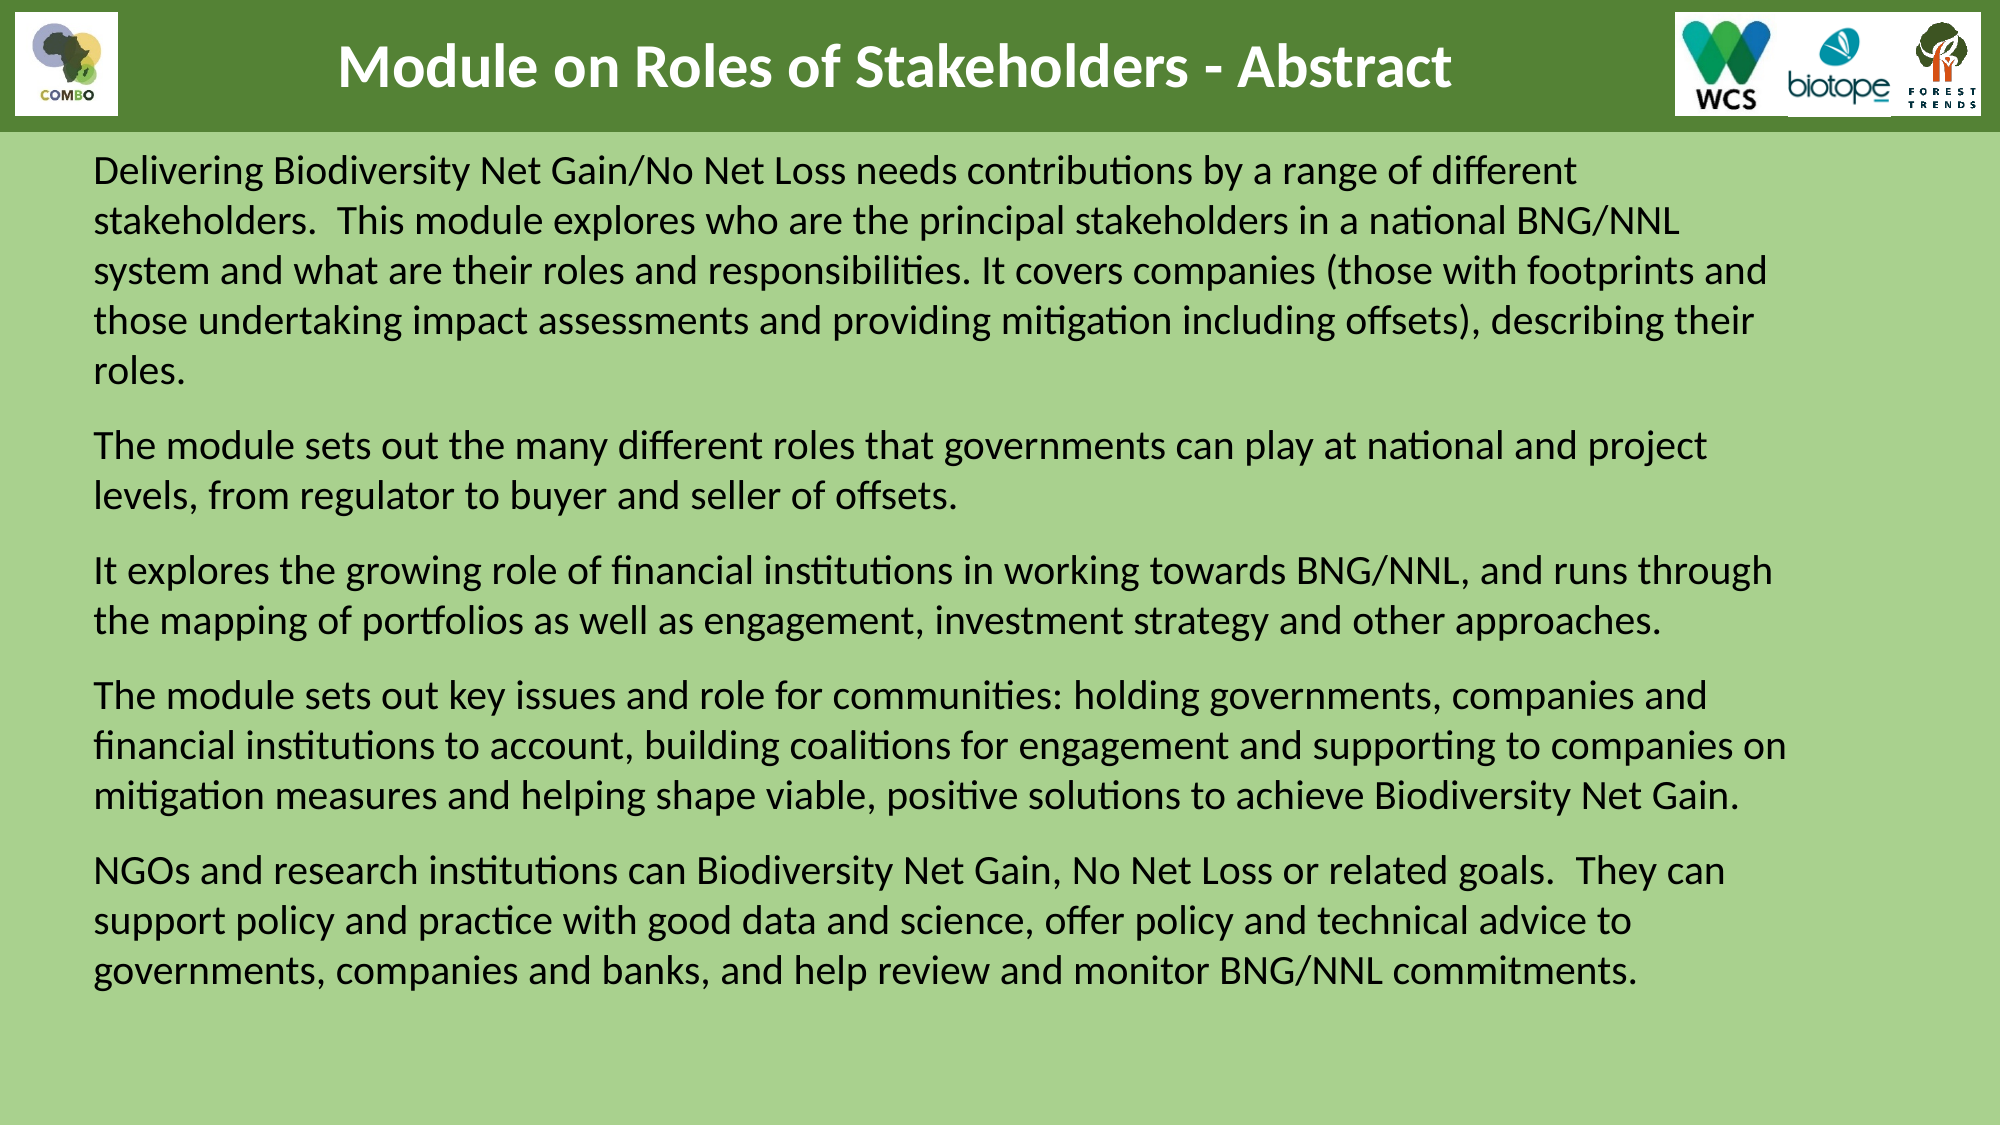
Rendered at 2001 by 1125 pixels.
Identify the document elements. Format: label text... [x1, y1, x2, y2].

picture [1675, 14, 1777, 116]
picture [15, 12, 118, 116]
picture [1788, 14, 1891, 117]
text_box Module on Roles of Stakeholders - Abstract [120, 0, 1674, 136]
picture [1907, 22, 1980, 109]
text_box Delivering Biodiversity Net Gain/No Net Loss needs contributions by a range of different stakeholders. This module explores who are the principal stakeholders in a national BNG/NNL system and what are their roles and responsibilities. It covers companies (those with footprints and those undertaking impact assessments and providing mitigation including offsets), describing their roles. The module sets out the many different roles that governments can play at national and project levels, from regulator to buyer and seller of offsets. It explores the growing role of financial institutions in working towards BNG/NNL, and runs through the mapping of portfolios as well as engagement, investment strategy and other approaches. The module sets out key issues and role for communities: holding governments, companies and financial institutions to account, building coalitions for engagement and supporting to companies on mitigation measures and helping shape viable, positive solutions to achieve Biodiversity Net Gain. NGOs and research institutions can Biodiversity Net Gain, No Net Loss or related goals. They can support policy and practice with good data and science, offer policy and technical advice to governments, companies and banks, and help review and monitor BNG/NNL commitments. [78, 135, 1805, 995]
text_box [0, 130, 2000, 1125]
